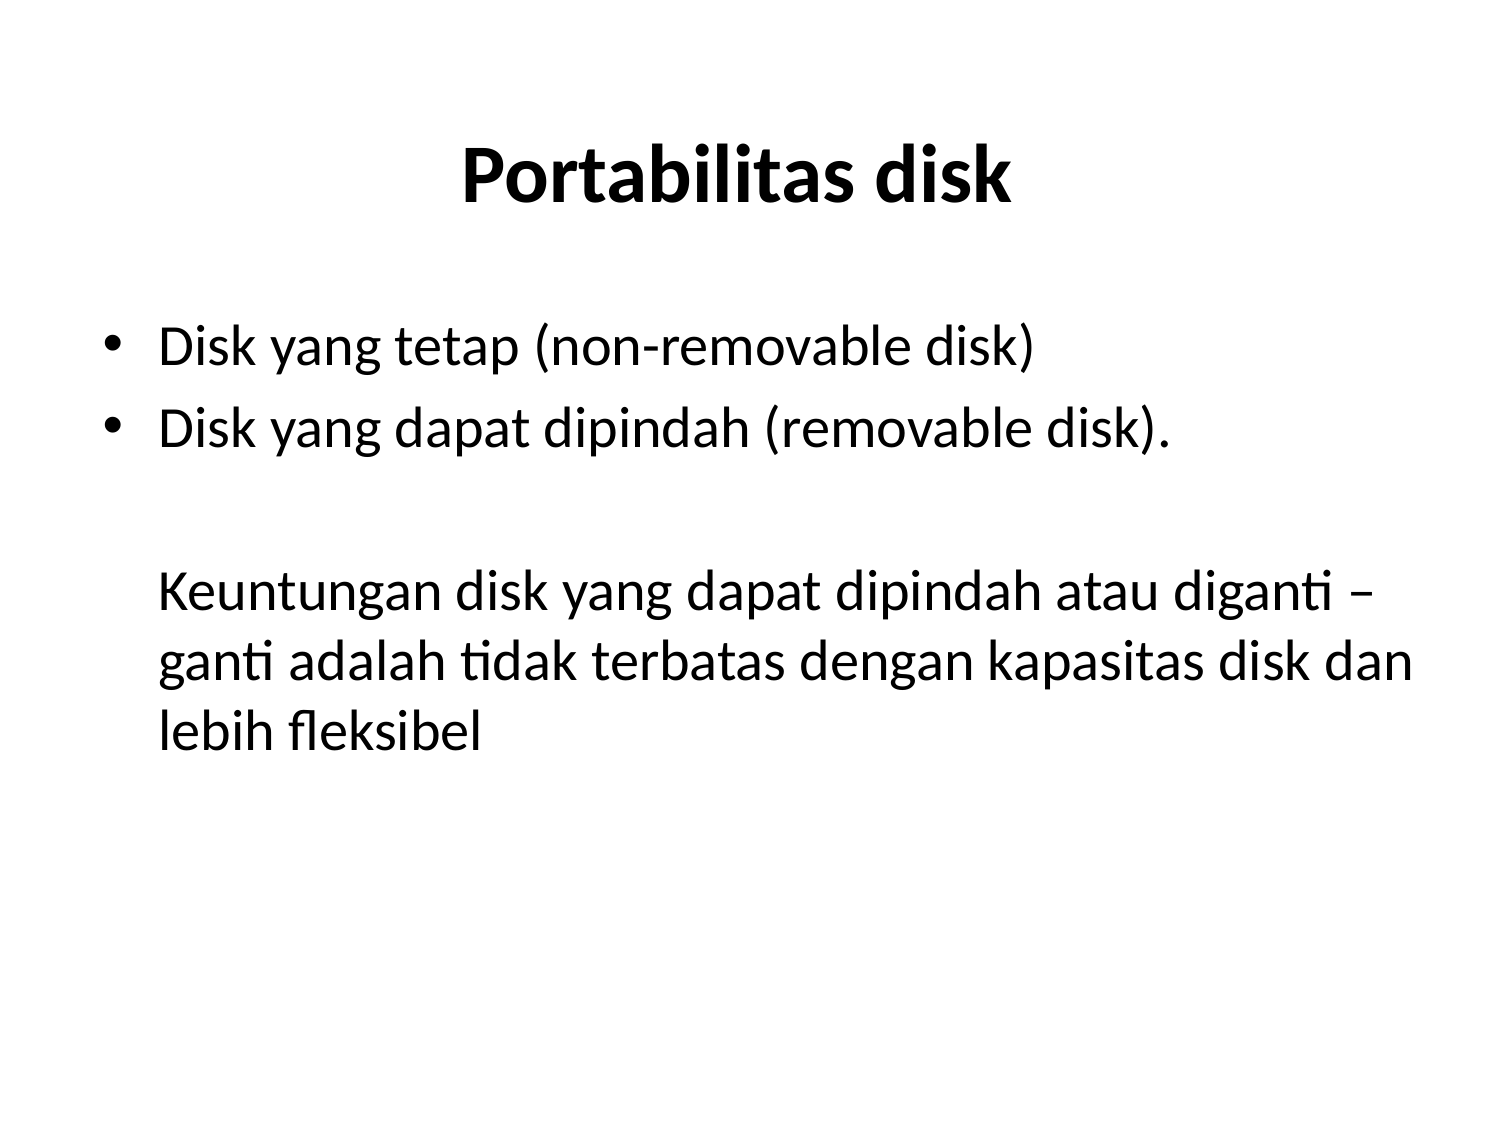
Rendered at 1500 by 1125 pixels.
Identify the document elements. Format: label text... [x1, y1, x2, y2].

list Disk yang tetap (non-removable disk) Disk yang dapat dipindah (removable disk). Keuntungan disk yang dapat dipindah atau diganti – ganti adalah tidak terbatas dengan kapasitas disk dan lebih fleksibel [87, 299, 1438, 1025]
title Portabilitas disk [137, 99, 1338, 238]
